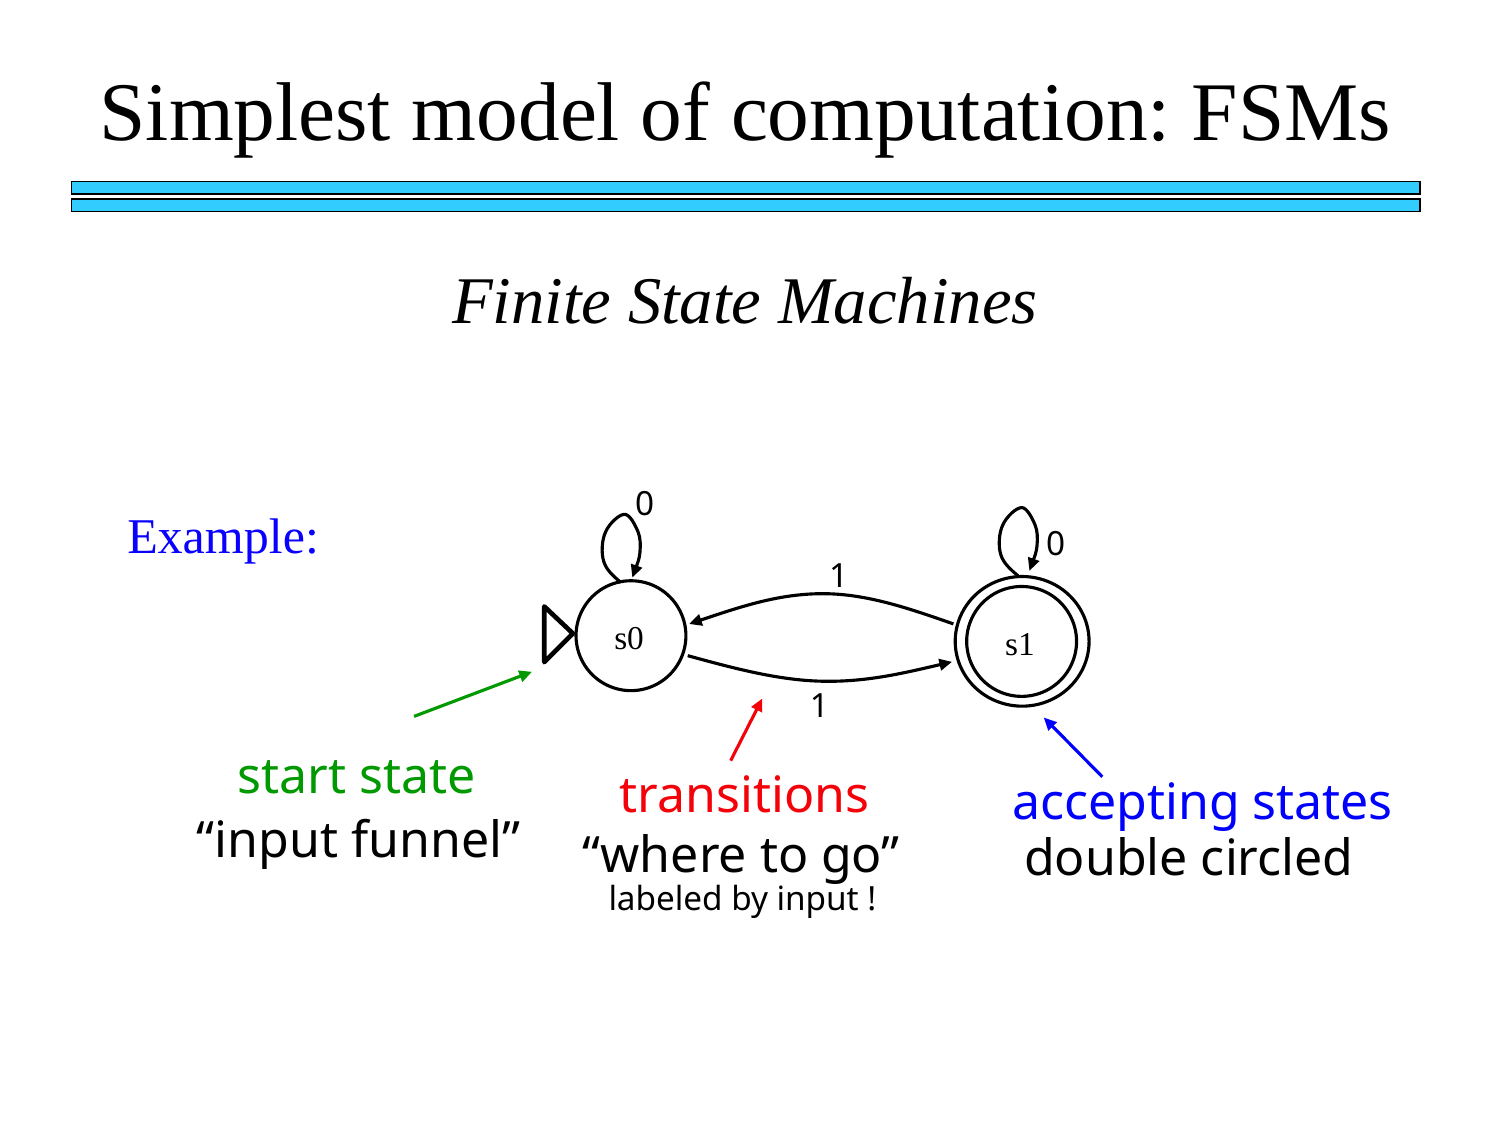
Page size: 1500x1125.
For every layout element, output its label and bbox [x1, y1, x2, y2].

text_box [567, 698, 915, 925]
text_box [955, 507, 1090, 707]
text_box [181, 735, 536, 876]
text_box [544, 606, 573, 663]
text_box [689, 547, 954, 626]
text_box [413, 670, 532, 717]
text_box [71, 181, 1421, 212]
text_box [112, 495, 539, 571]
text_box [78, 50, 1413, 165]
text_box [576, 475, 686, 691]
text_box [997, 717, 1408, 893]
text_box [687, 655, 952, 732]
text_box [319, 249, 1172, 345]
